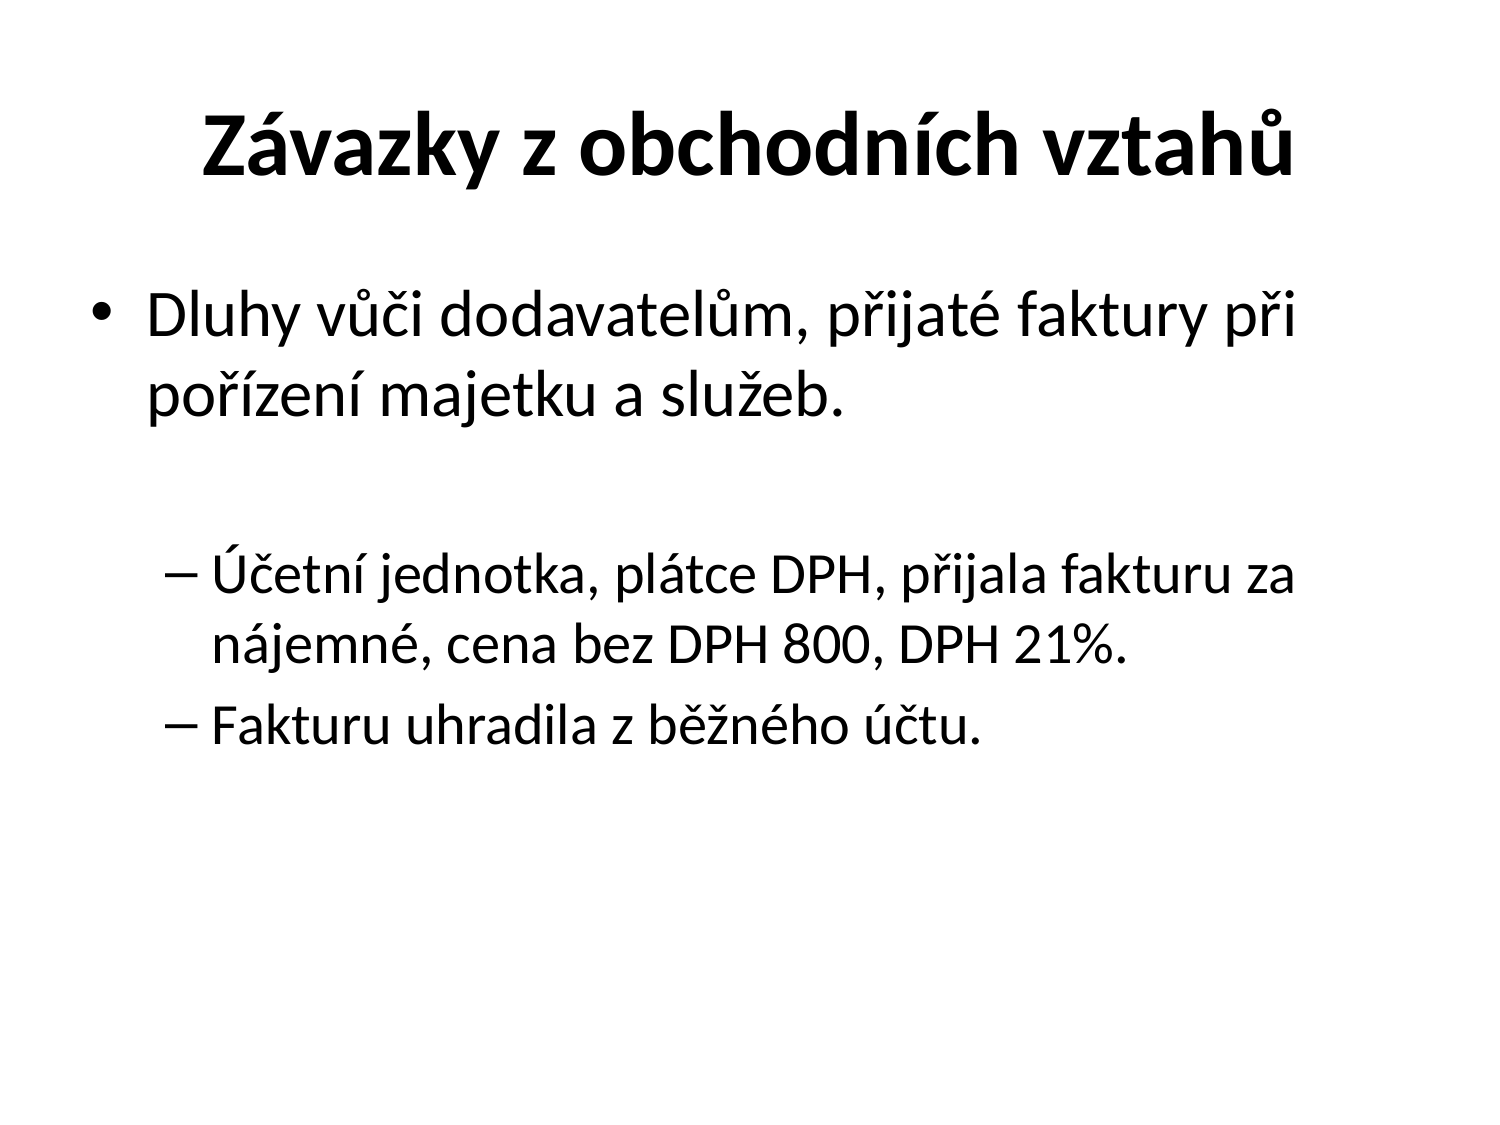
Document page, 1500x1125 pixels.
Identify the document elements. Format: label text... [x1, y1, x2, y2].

title Závazky z obchodních vztahů [75, 45, 1425, 233]
list Dluhy vůči dodavatelům, přijaté faktury při pořízení majetku a služeb. Účetní jednotka, plátce DPH, přijala fakturu za nájemné, cena bez DPH 800, DPH 21%. Fakturu uhradila z běžného účtu. [75, 262, 1425, 1005]
